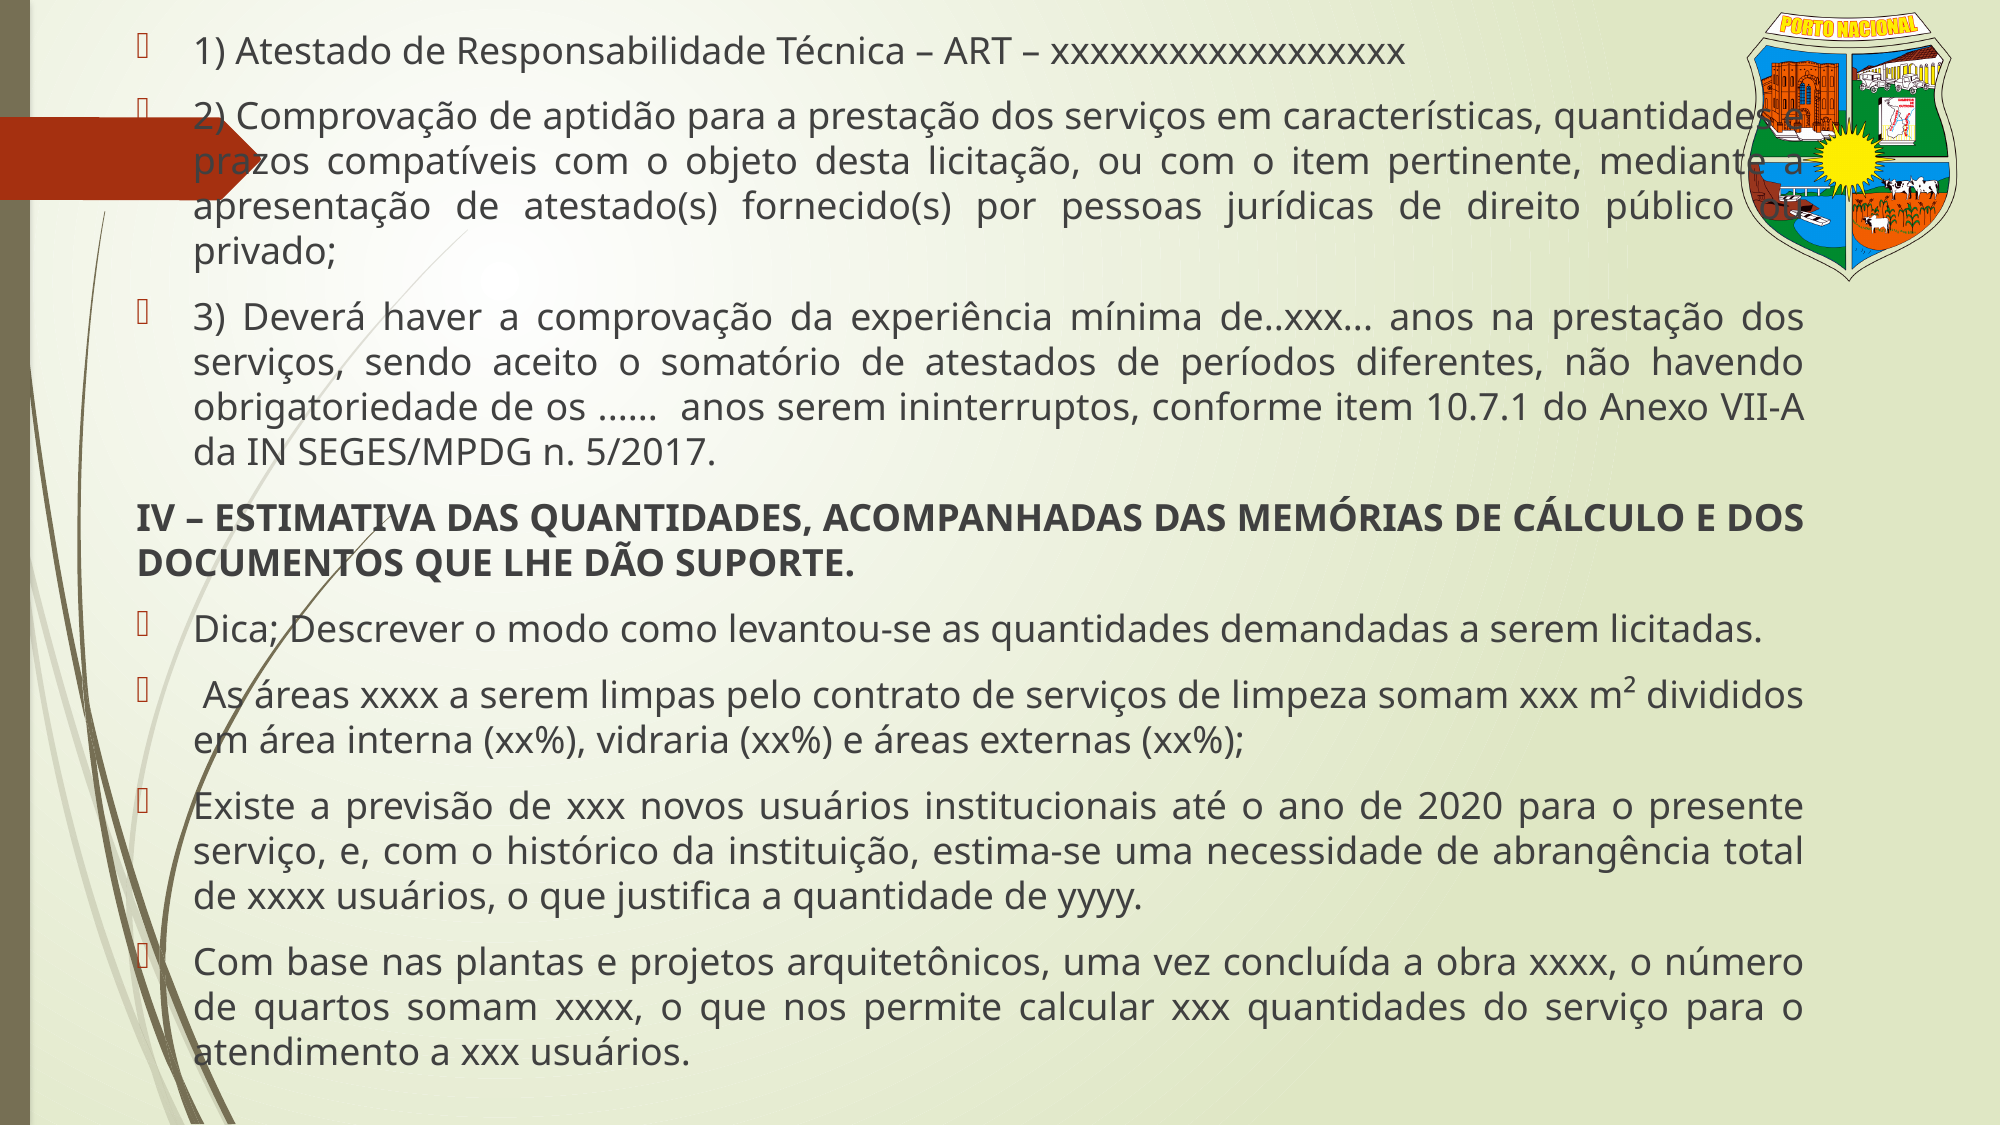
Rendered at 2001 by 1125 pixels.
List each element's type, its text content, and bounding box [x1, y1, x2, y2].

picture [1740, 6, 1960, 282]
list 1) Atestado de Responsabilidade Técnica – ART – xxxxxxxxxxxxxxxxxx 2) Comprovação de aptidão para a prestação dos serviços em características, quantidades e prazos compatíveis com o objeto desta licitação, ou com o item pertinente, mediante a apresentação de atestado(s) fornecido(s) por pessoas jurídicas de direito público ou privado; 3) Deverá haver a comprovação da experiência mínima de..xxx... anos na prestação dos serviços, sendo aceito o somatório de atestados de períodos diferentes, não havendo obrigatoriedade de os ...... anos serem ininterruptos, conforme item 10.7.1 do Anexo VII-A da IN SEGES/MPDG n. 5/2017. IV – ESTIMATIVA DAS QUANTIDADES, ACOMPANHADAS DAS MEMÓRIAS DE CÁLCULO E DOS DOCUMENTOS QUE LHE DÃO SUPORTE. Dica; Descrever o modo como levantou-se as quantidades demandadas a serem licitadas. As áreas xxxx a serem limpas pelo contrato de serviços de limpeza somam xxx m² divididos em área interna (xx%), vidraria (xx%) e áreas externas (xx%); Existe a previsão de xxx novos usuários institucionais até o ano de 2020 para o presente serviço, e, com o histórico da instituição, estima-se uma necessidade de abrangência total de xxxx usuários, o que justifica a quantidade de yyyy. Com base nas plantas e projetos arquitetônicos, uma vez concluída a obra xxxx, o número de quartos somam xxxx, o que nos permite calcular xxx quantidades do serviço para o atendimento a xxx usuários. [121, 19, 1821, 1059]
